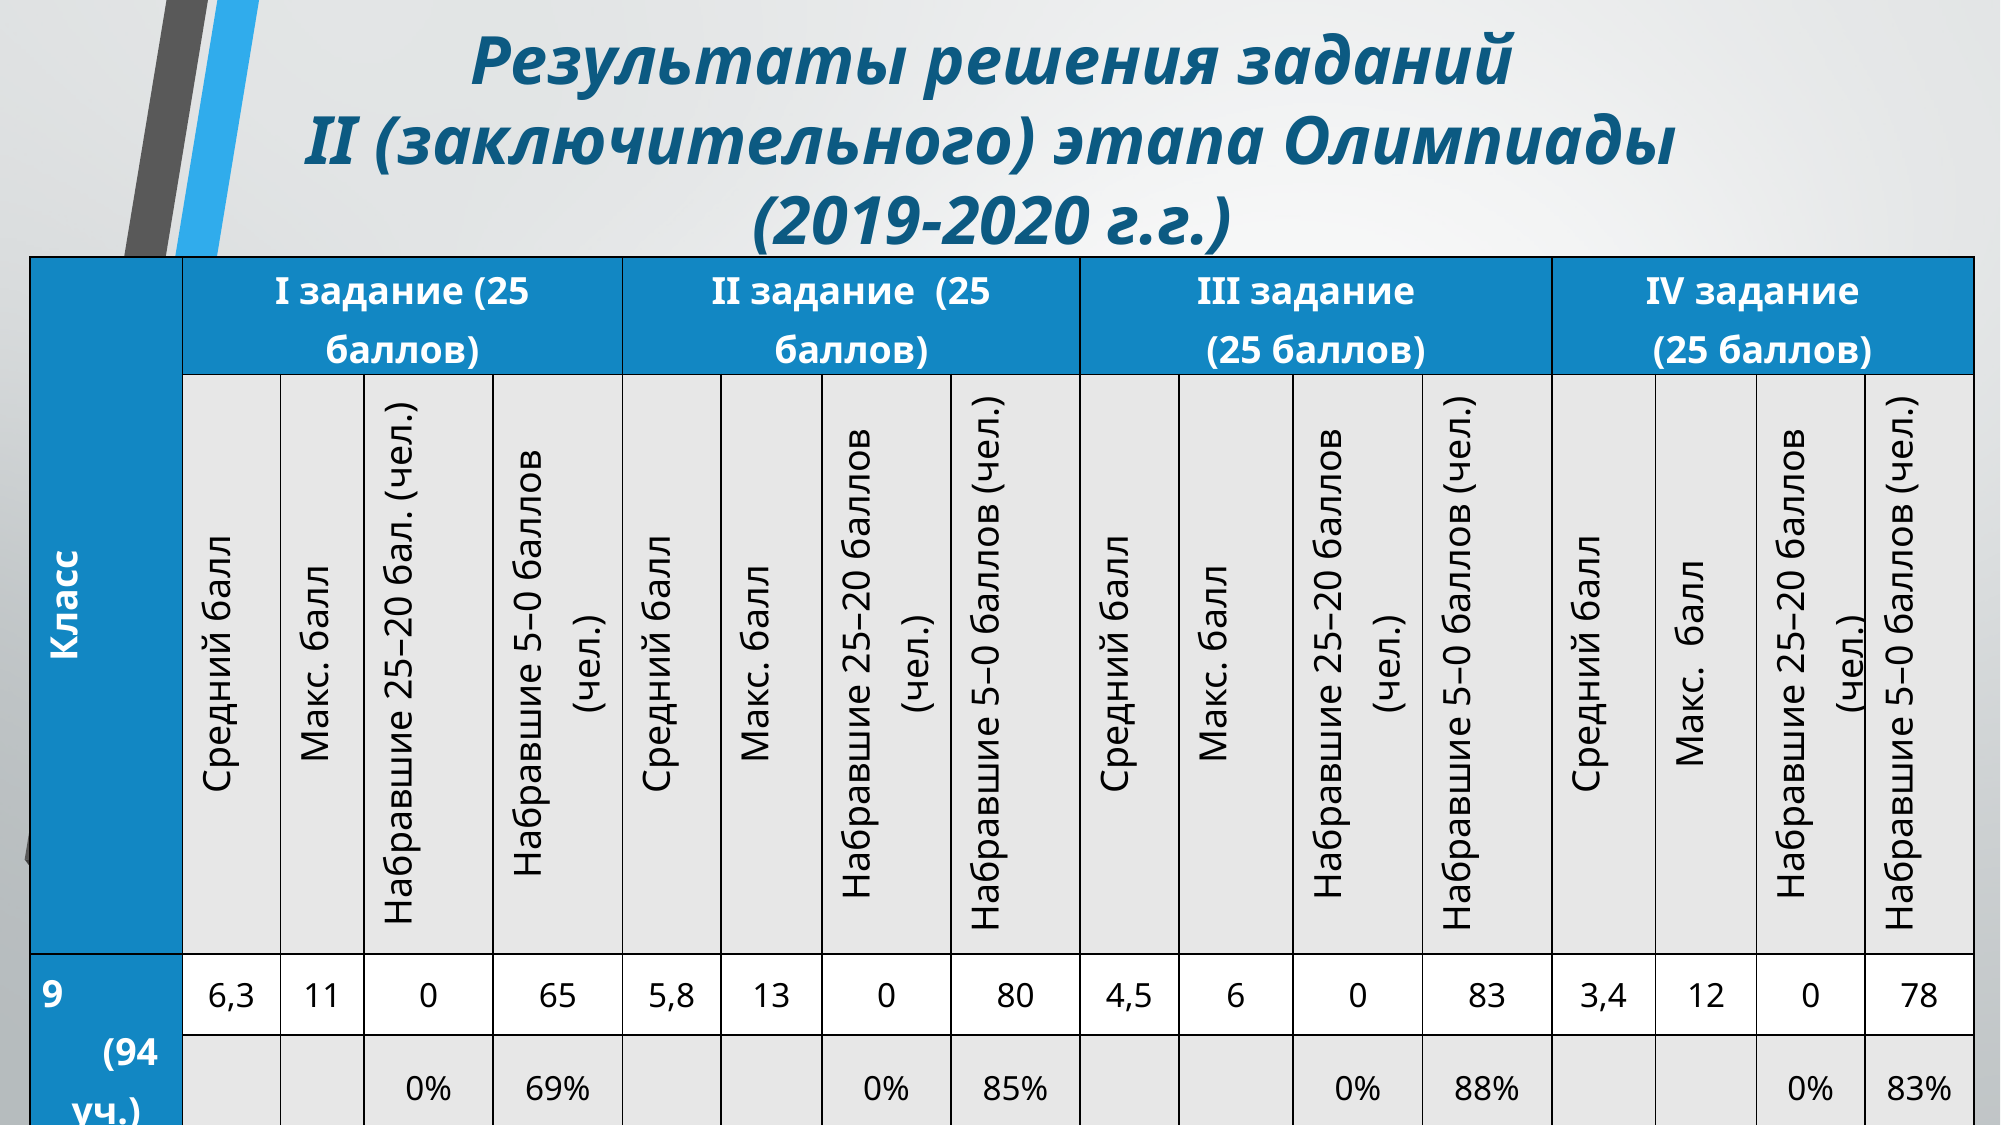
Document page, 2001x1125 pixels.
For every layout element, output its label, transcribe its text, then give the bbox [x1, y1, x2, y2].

table_cell Средний балл [1081, 375, 1178, 953]
table_header II задание (25 баллов) [623, 258, 1079, 374]
table_cell Набравшие 5–0 баллов (чел.) [494, 375, 622, 953]
table_cell 5,8 [623, 955, 720, 1034]
table_cell Набравшие 25–20 баллов (чел.) [823, 375, 950, 953]
table_cell 83 [1423, 955, 1551, 1034]
table_header Класс [31, 258, 182, 953]
table_cell Набравшие 25–20 баллов (чел.) [1294, 375, 1422, 953]
table_cell [1553, 1036, 1655, 1125]
table_cell 13 [722, 955, 821, 1034]
table_cell Набравшие 25–20 бал. (чел.) [365, 375, 492, 953]
table_cell 0% [1294, 1036, 1422, 1125]
text_box [0, 0, 2000, 75]
table_cell Средний балл [1553, 375, 1655, 953]
table_cell 83% [1866, 1036, 1973, 1125]
table_cell 11 [281, 955, 363, 1034]
table_cell [1656, 1036, 1756, 1125]
table_cell Средний балл [623, 375, 720, 953]
table_cell 0 [823, 955, 950, 1034]
table_cell 4,5 [1081, 955, 1178, 1034]
table_cell Набравшие 25–20 баллов (чел.) [1757, 375, 1864, 953]
title Результаты решения заданий II (заключительного) этапа Олимпиады (2019-2020 г.г.) [30, 99, 1955, 256]
table_cell 6,3 [183, 955, 280, 1034]
table_cell 3,4 [1553, 955, 1655, 1034]
table_cell [183, 1036, 280, 1125]
table_cell Макс. балл [281, 375, 363, 953]
table_cell [623, 1036, 720, 1125]
table_cell 78 [1866, 955, 1973, 1034]
table_cell 69% [494, 1036, 622, 1125]
table_cell Набравшие 5–0 баллов (чел.) [952, 375, 1079, 953]
table_cell 6 [1180, 955, 1292, 1034]
table_cell 0 [365, 955, 492, 1034]
table_cell 0% [1757, 1036, 1864, 1125]
table_cell 9 (94 уч.) [31, 955, 182, 1125]
table_cell [722, 1036, 821, 1125]
table_cell 65 [494, 955, 622, 1034]
table_cell 88% [1423, 1036, 1551, 1125]
table_cell 85% [952, 1036, 1079, 1125]
table_header III задание (25 баллов) [1081, 258, 1551, 374]
table_cell Набравшие 5–0 баллов (чел.) [1866, 375, 1973, 953]
table_cell Средний балл [183, 375, 280, 953]
table_cell Макс. балл [722, 375, 821, 953]
table_cell 0% [823, 1036, 950, 1125]
table_cell [281, 1036, 363, 1125]
table_cell 0% [365, 1036, 492, 1125]
table_cell 80 [952, 955, 1079, 1034]
table_cell [1180, 1036, 1292, 1125]
table_cell 0 [1757, 955, 1864, 1034]
table_header I задание (25 баллов) [183, 258, 622, 374]
table_cell Макс. балл [1656, 375, 1756, 953]
table_cell [1081, 1036, 1178, 1125]
table_header IV задание (25 баллов) [1553, 258, 1973, 374]
table_cell 0 [1294, 955, 1422, 1034]
table_cell Набравшие 5–0 баллов (чел.) [1423, 375, 1551, 953]
table_cell 12 [1656, 955, 1756, 1034]
table_cell Макс. балл [1180, 375, 1292, 953]
